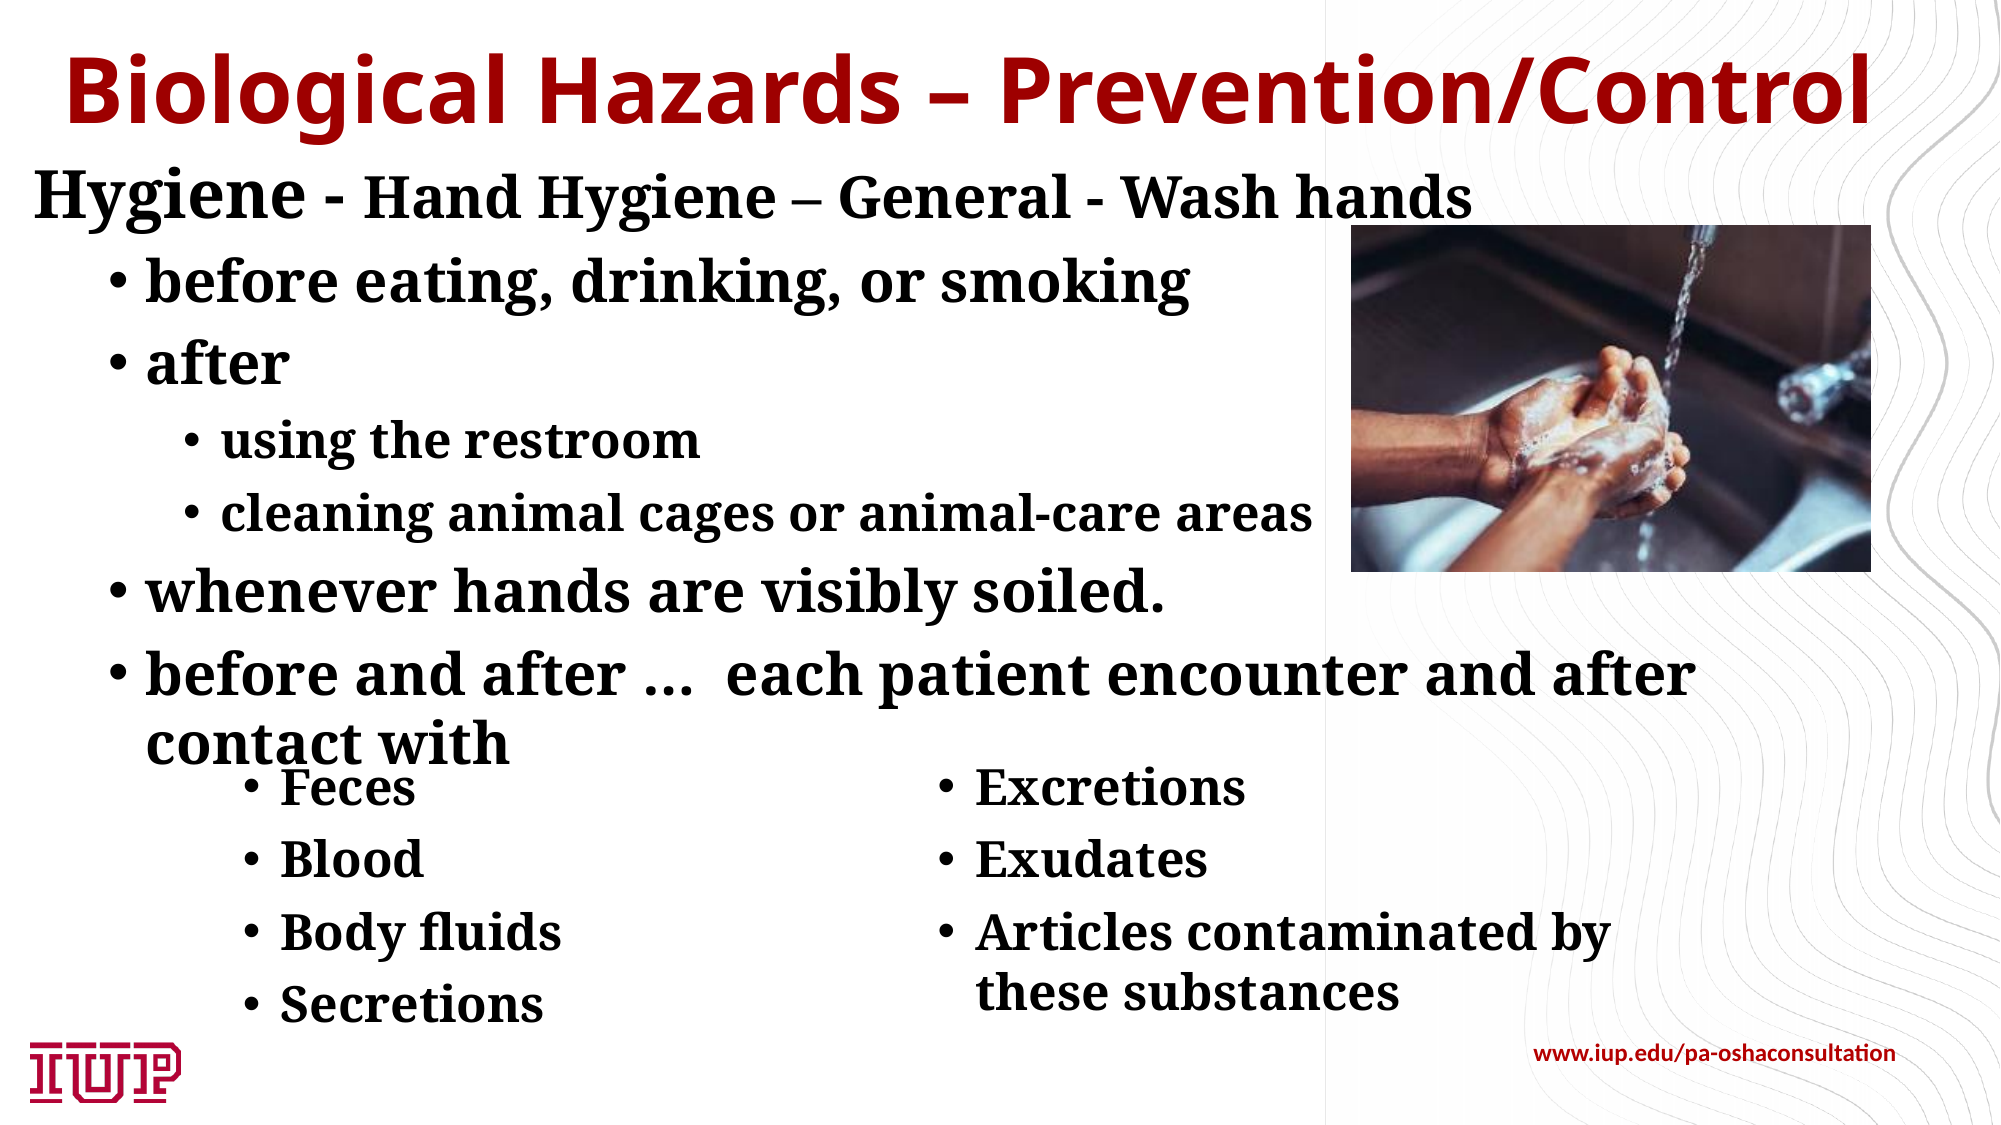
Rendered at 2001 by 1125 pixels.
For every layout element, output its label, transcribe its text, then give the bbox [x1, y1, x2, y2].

picture [1351, 225, 1871, 572]
title Biological Hazards – Prevention/Control [47, 30, 1982, 158]
text_box Excretions Exudates Articles contaminated by these substances [847, 747, 1701, 1095]
list Hygiene - Hand Hygiene – General - Wash hands before eating, drinking, or smoking after using the restroom cleaning animal cages or animal-care areas whenever hands are visibly soiled. before and after … each patient encounter and after contact with [18, 144, 1944, 1029]
text_box www.iup.edu/pa-oshaconsultation [1701, 1028, 1944, 1074]
picture [1299, 0, 2000, 1125]
text_box Feces Blood Body fluids Secretions [153, 747, 847, 1048]
